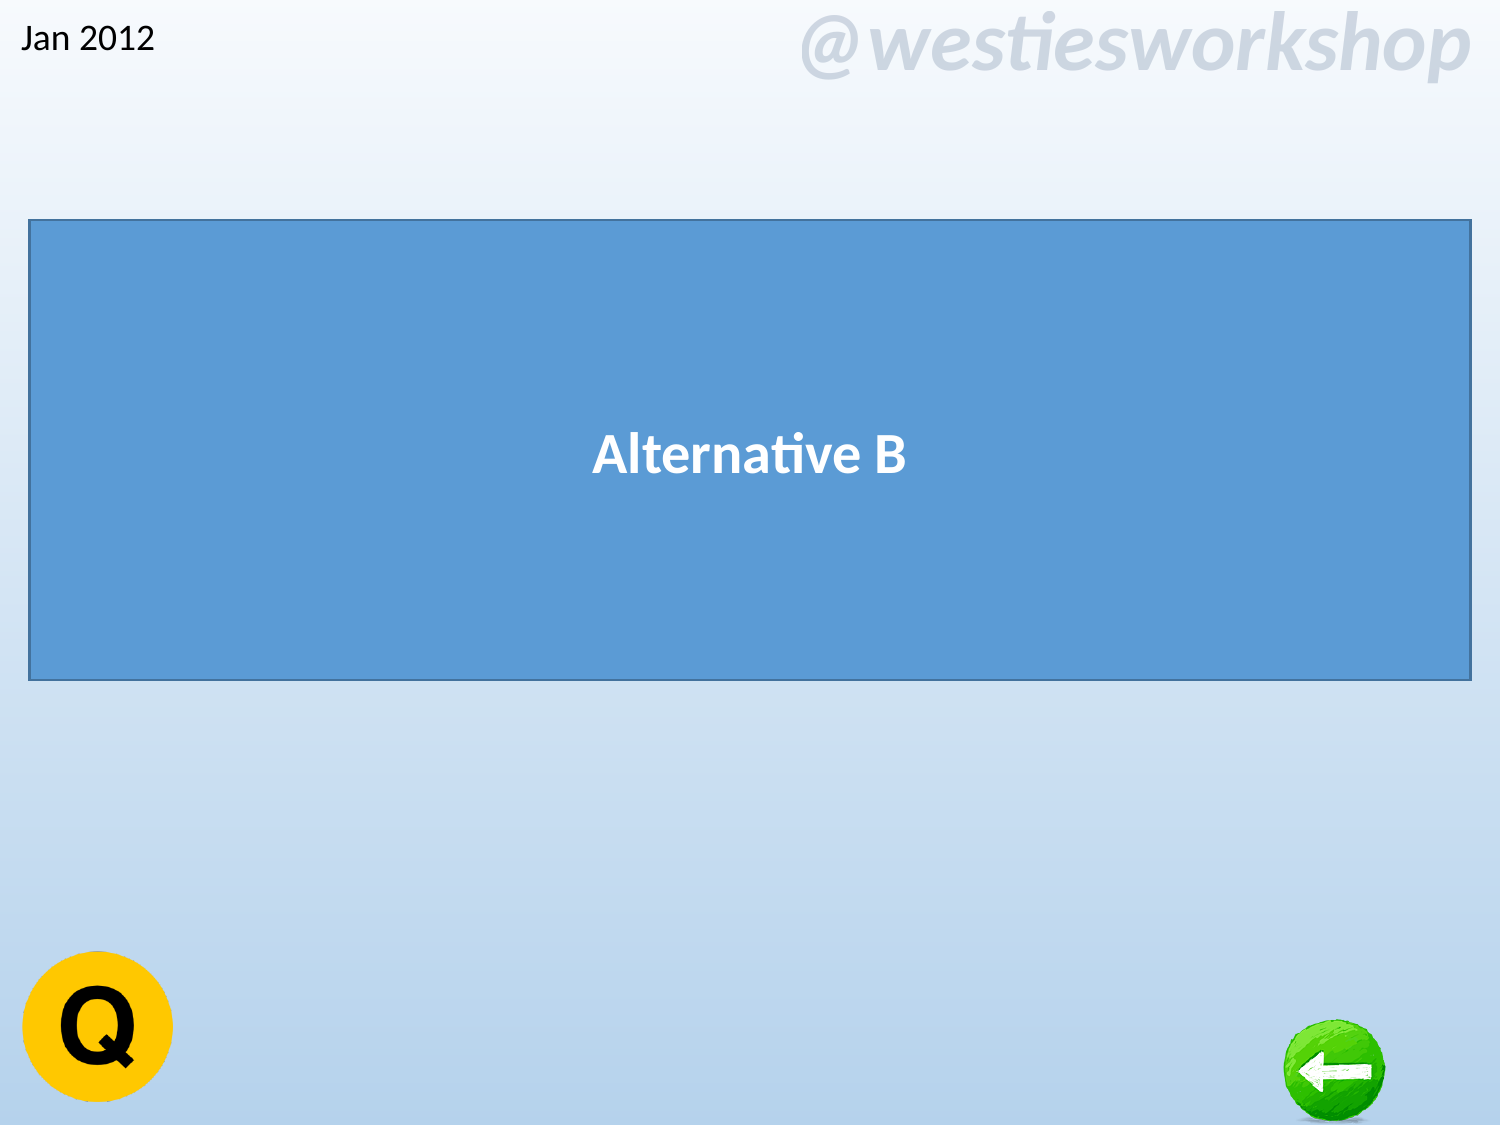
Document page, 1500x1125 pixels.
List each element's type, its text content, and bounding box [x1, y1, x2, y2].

text_box Jan 2012 [6, 5, 171, 66]
picture [29, 219, 1471, 680]
picture [1281, 1019, 1387, 1125]
picture [0, 928, 197, 1125]
